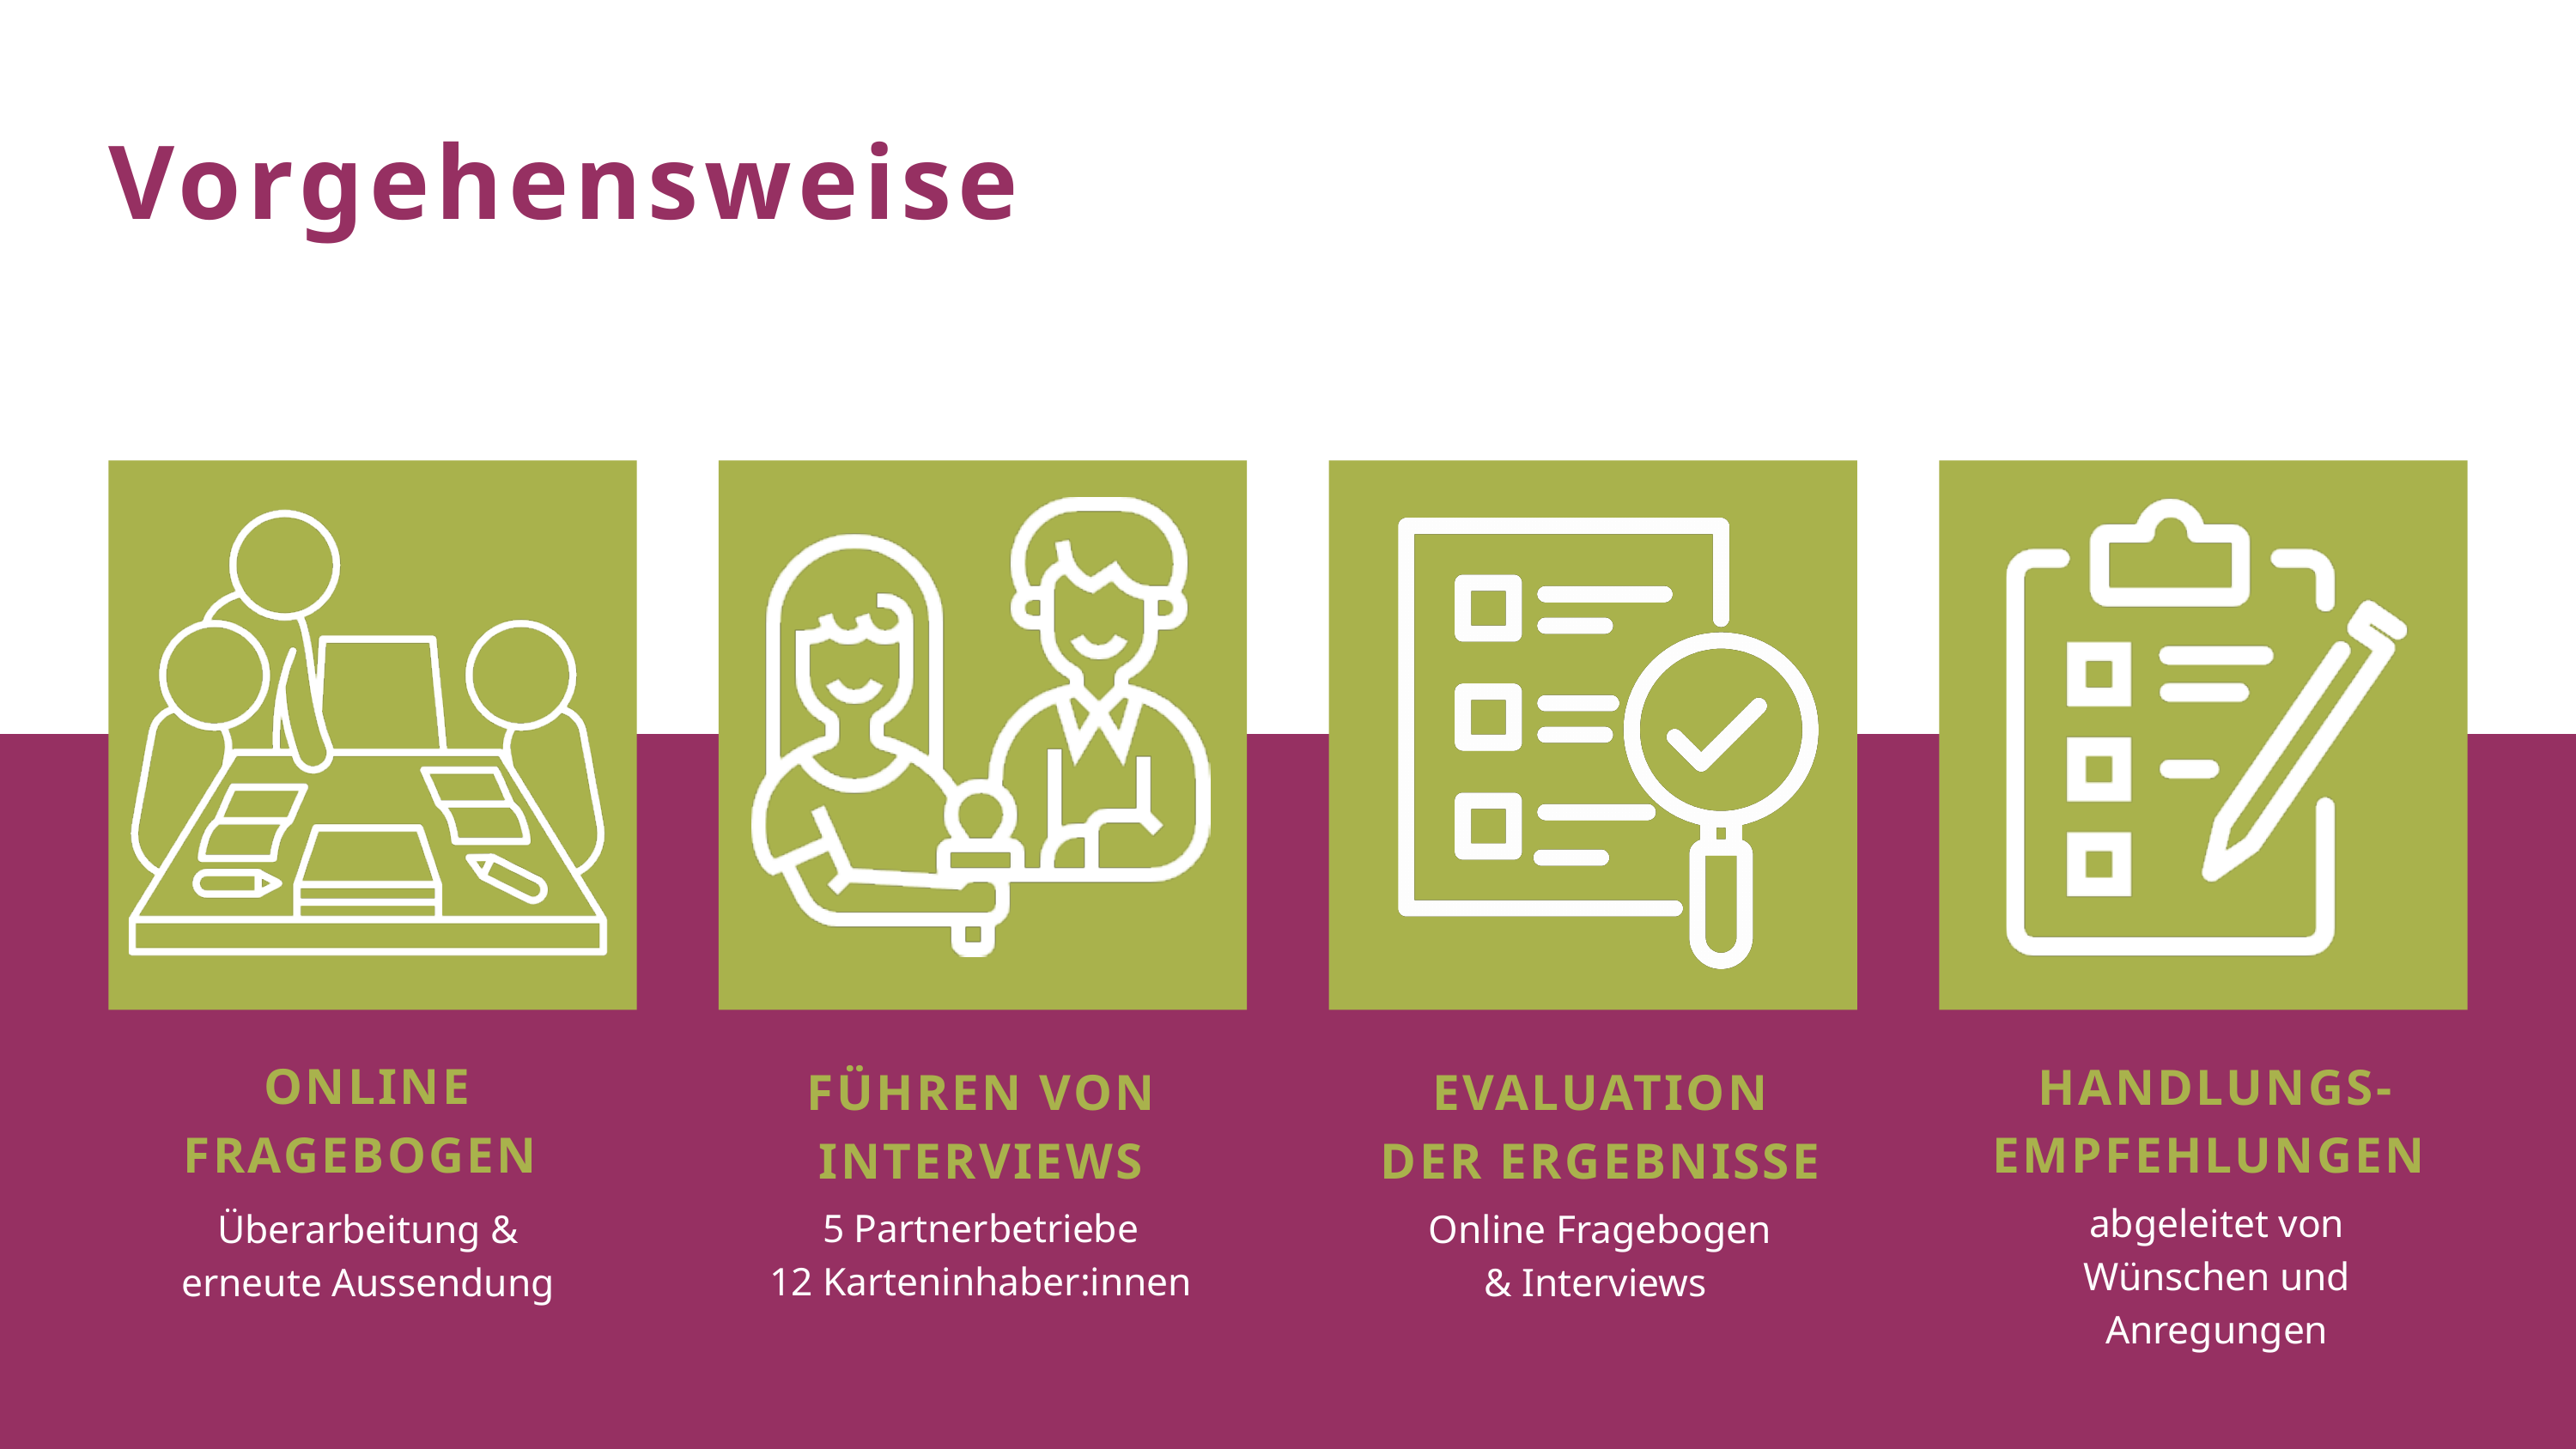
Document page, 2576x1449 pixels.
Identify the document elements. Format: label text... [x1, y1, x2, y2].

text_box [0, 733, 2576, 1449]
text_box Vorgehensweise [108, 96, 1288, 239]
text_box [108, 460, 2468, 1010]
